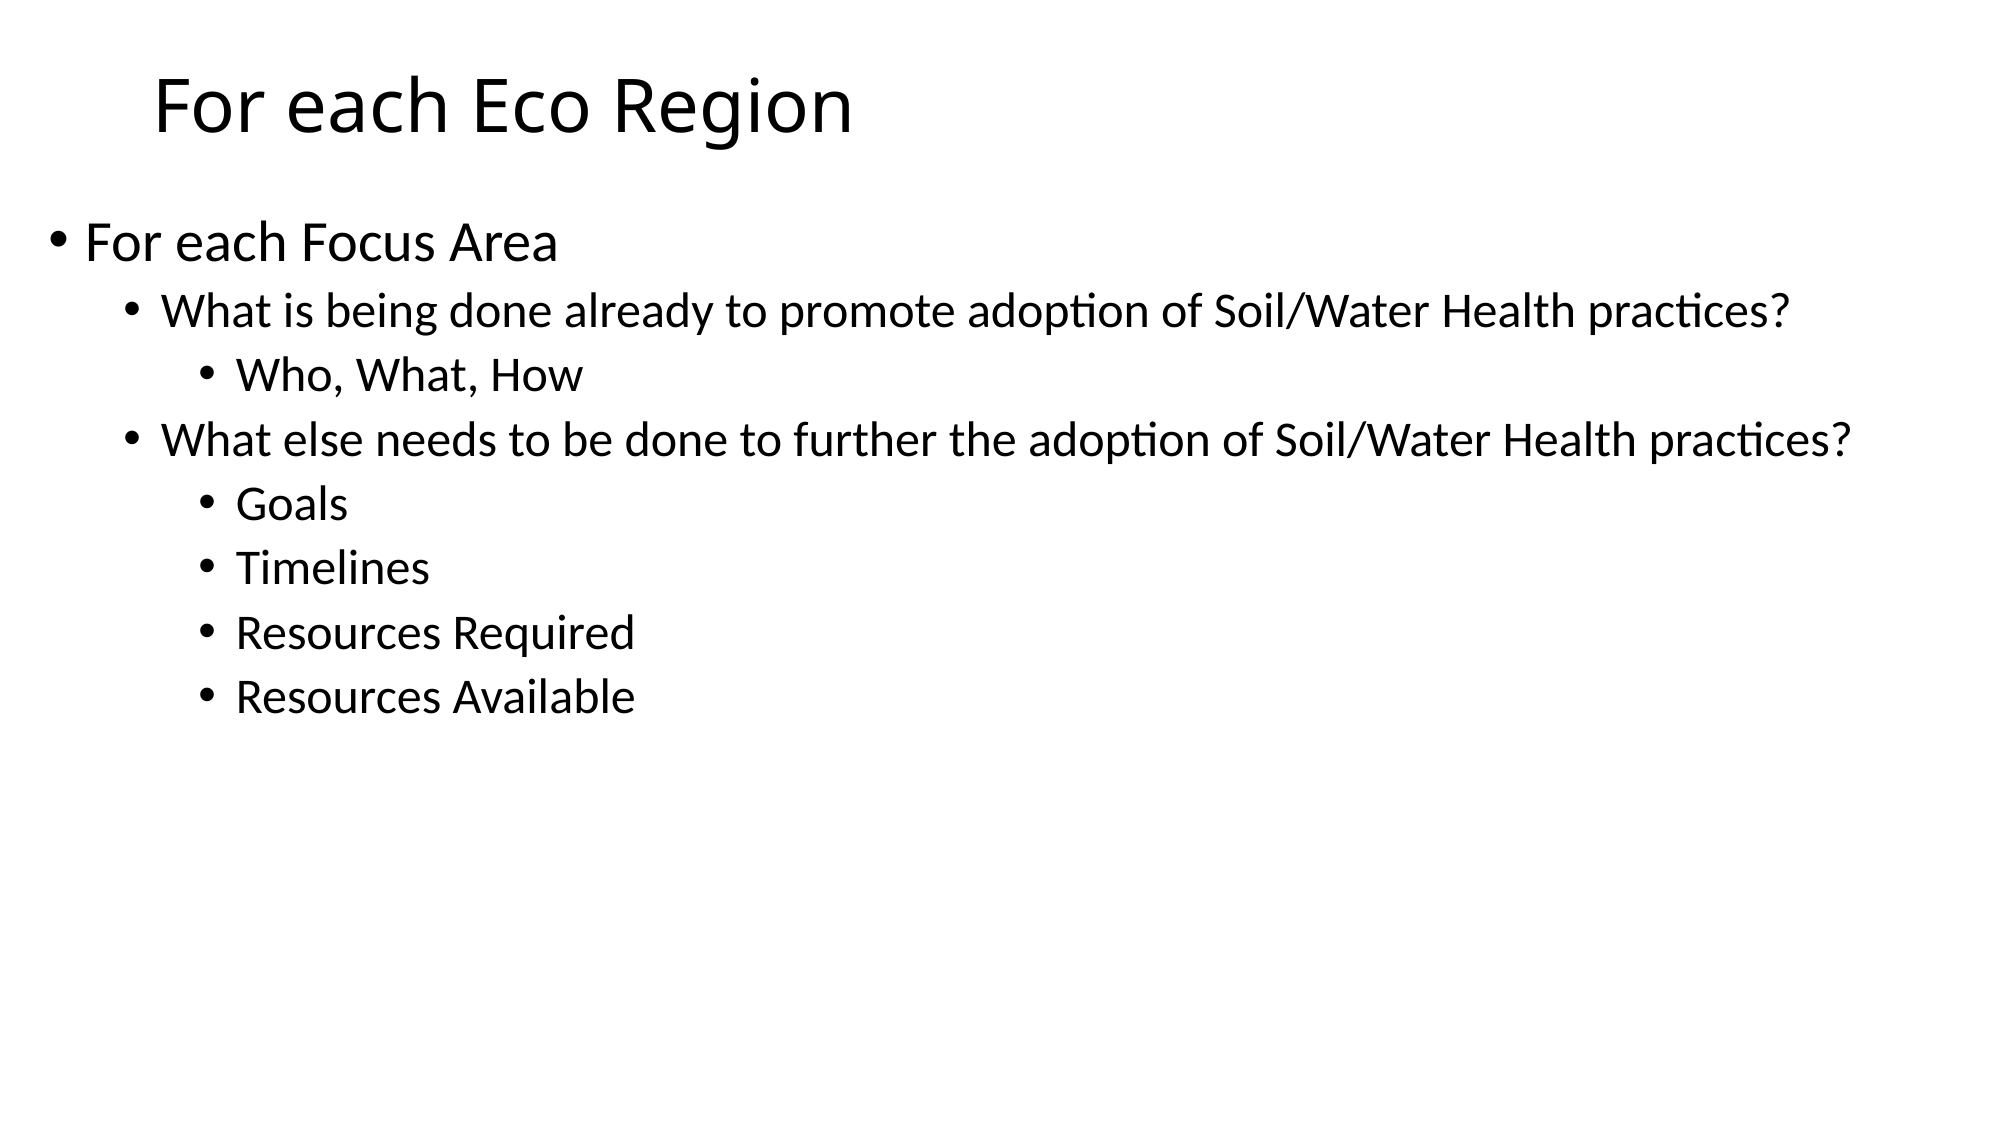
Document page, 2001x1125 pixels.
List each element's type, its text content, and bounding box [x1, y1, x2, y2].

title For each Eco Region [137, 59, 1863, 156]
list For each Focus Area What is being done already to promote adoption of Soil/Water Health practices? Who, What, How What else needs to be done to further the adoption of Soil/Water Health practices? Goals Timelines Resources Required Resources Available [33, 203, 1928, 751]
